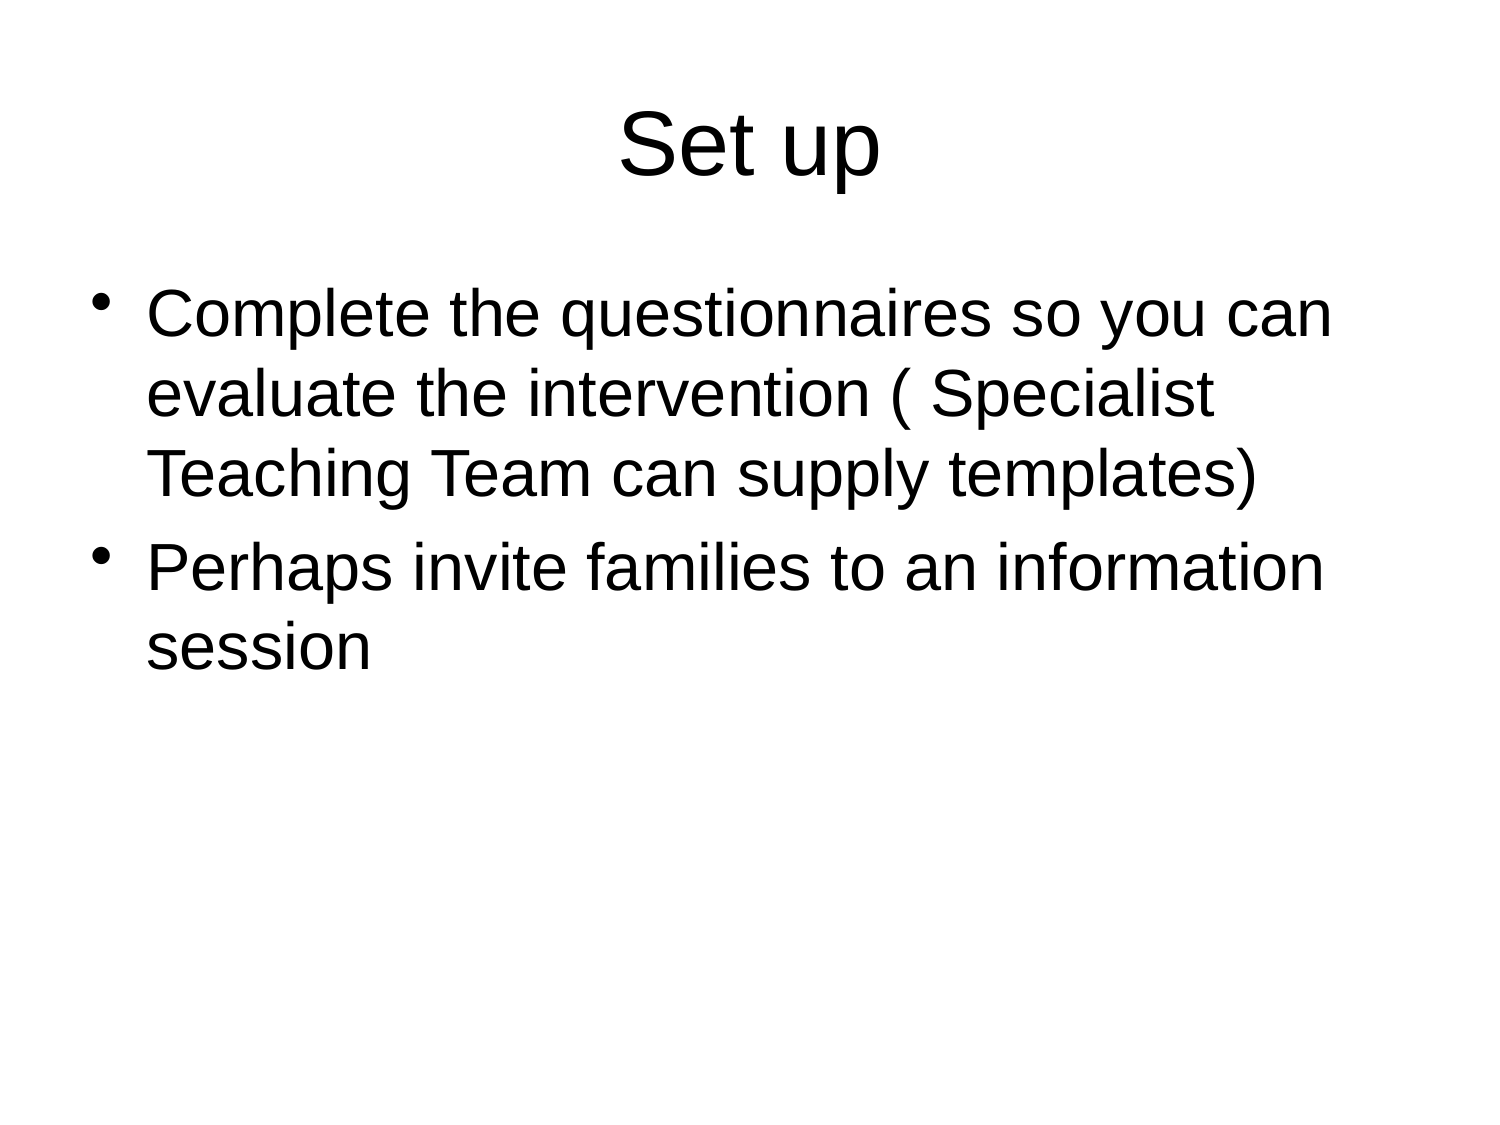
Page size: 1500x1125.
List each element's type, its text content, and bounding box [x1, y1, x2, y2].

list Complete the questionnaires so you can evaluate the intervention ( Specialist Teaching Team can supply templates) Perhaps invite families to an information session [75, 262, 1425, 1005]
title Set up [75, 45, 1425, 233]
